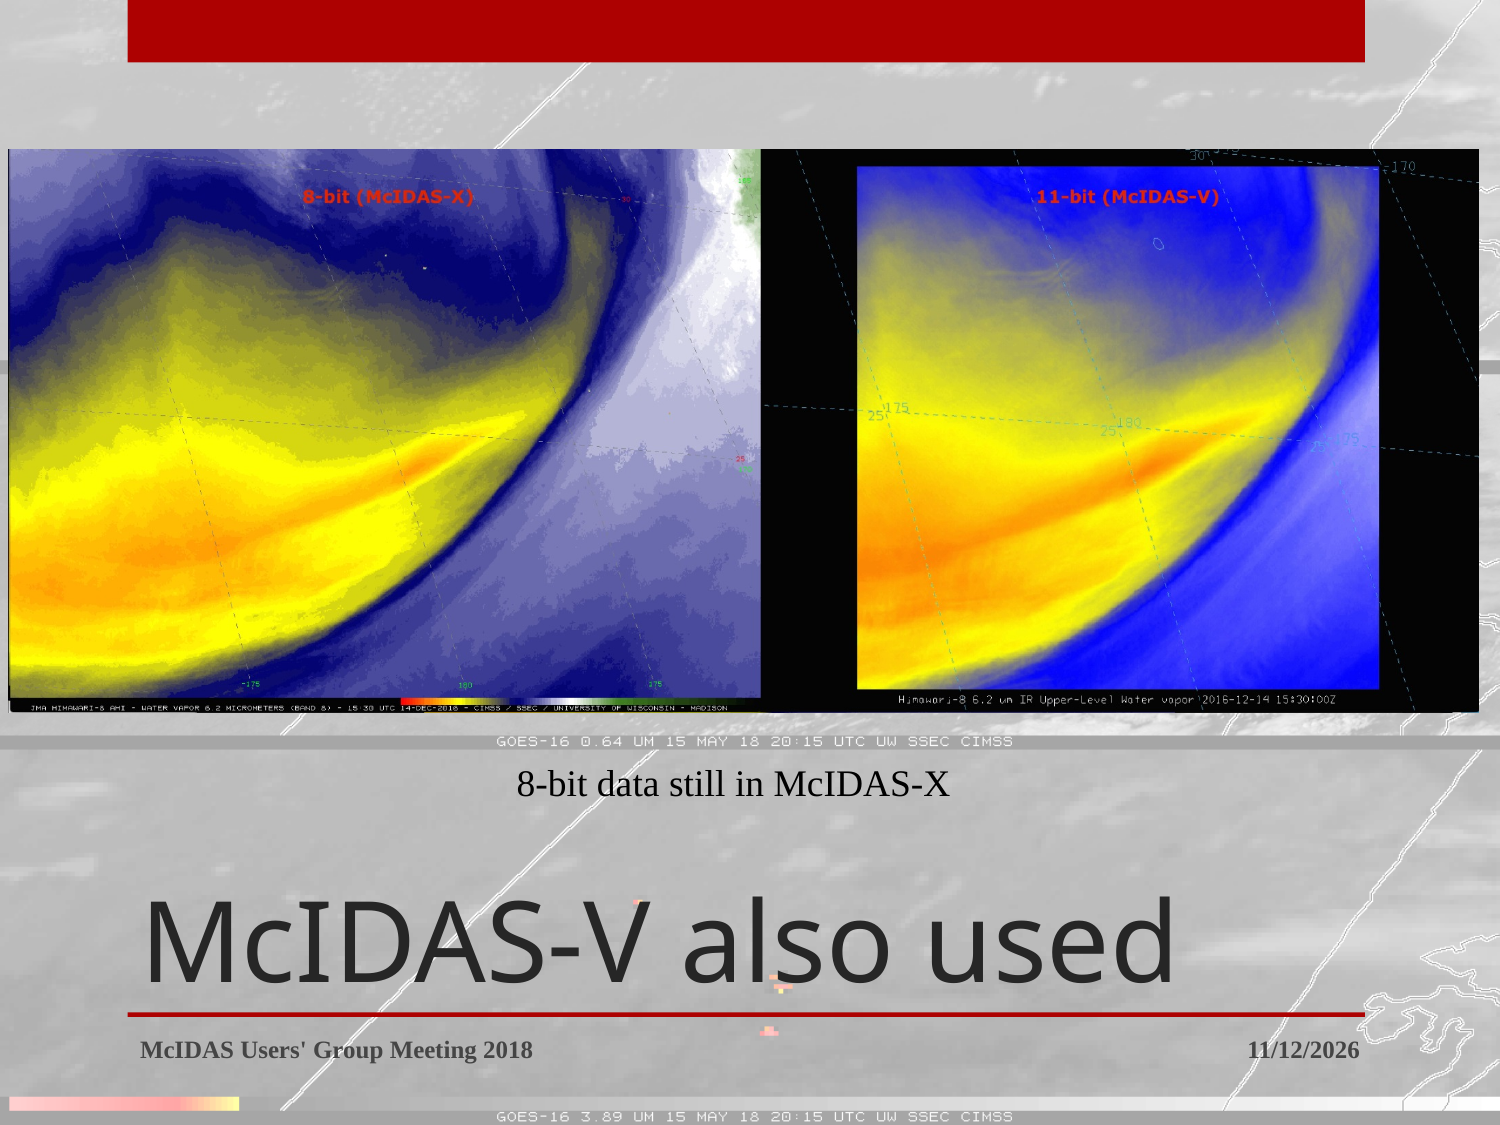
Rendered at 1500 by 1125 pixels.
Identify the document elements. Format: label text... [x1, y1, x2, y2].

text_box 8-bit data still in McIDAS-X [501, 751, 966, 812]
footer McIDAS Users' Group Meeting 2018 [125, 1018, 925, 1079]
title McIDAS-V also used [125, 750, 1238, 1013]
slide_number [1025, 1018, 1375, 1079]
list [8, 149, 1480, 714]
